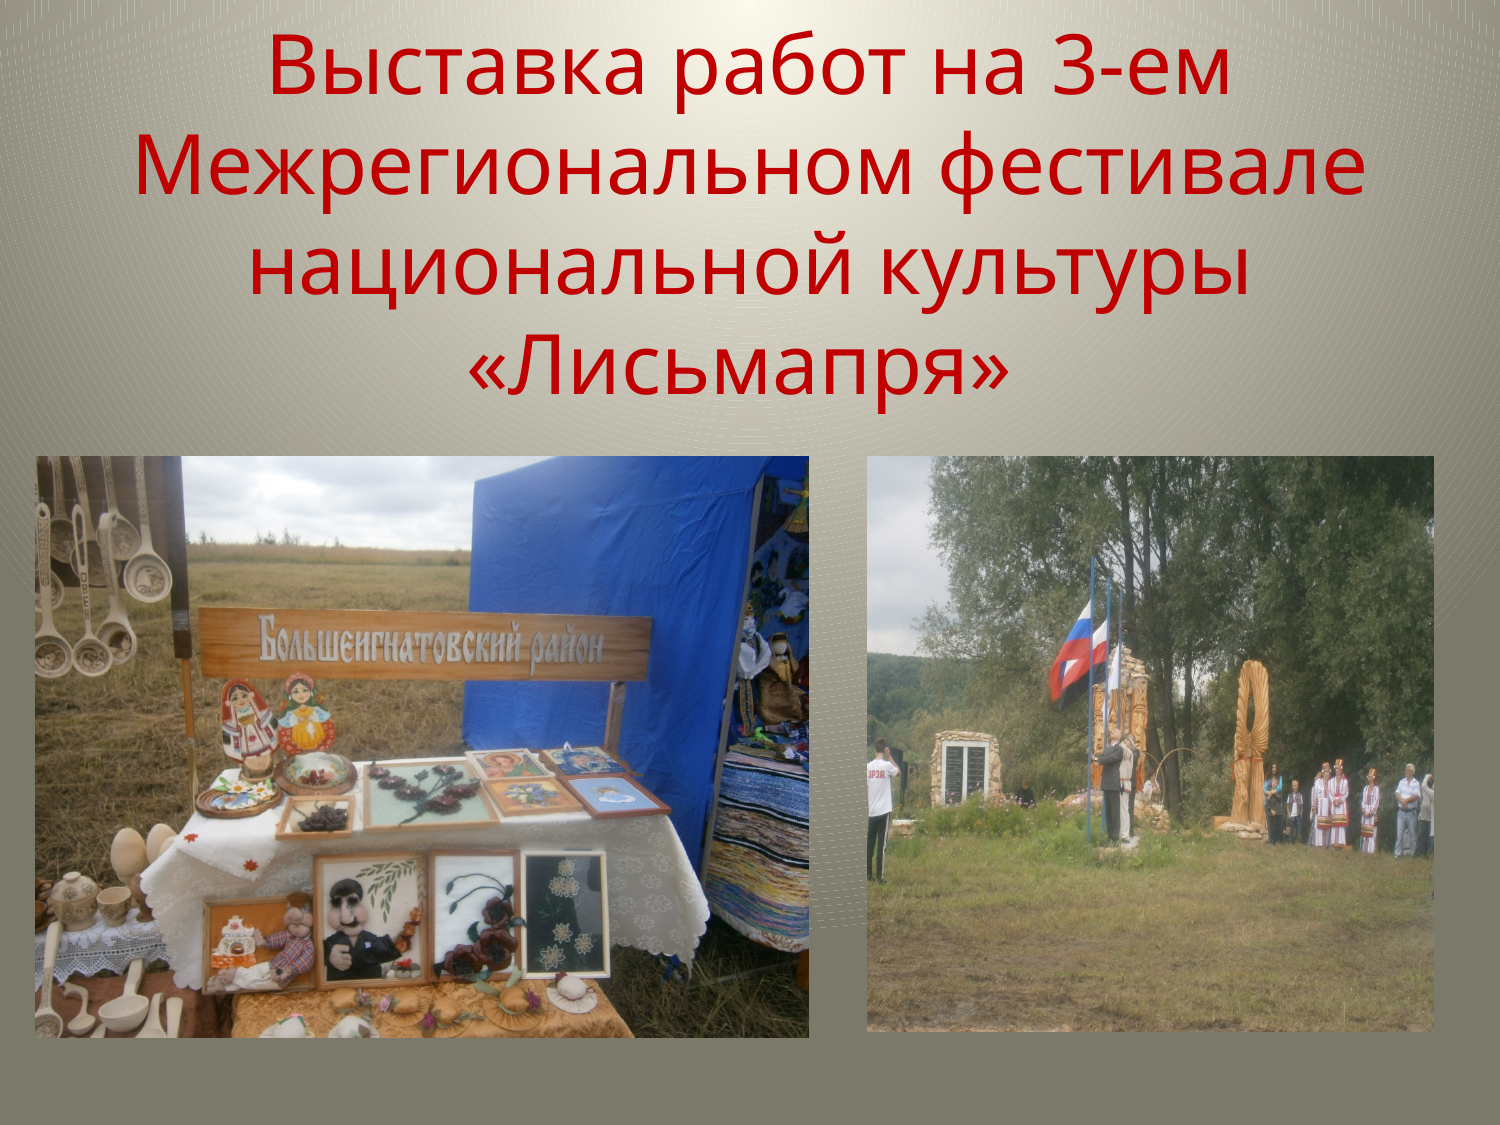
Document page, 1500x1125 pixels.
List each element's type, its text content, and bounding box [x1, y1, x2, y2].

picture [34, 456, 809, 1038]
picture [866, 456, 1434, 1032]
title Выставка работ на 3-ем Межрегиональном фестивале национальной культуры «Лисьмапря» [75, 0, 1425, 422]
